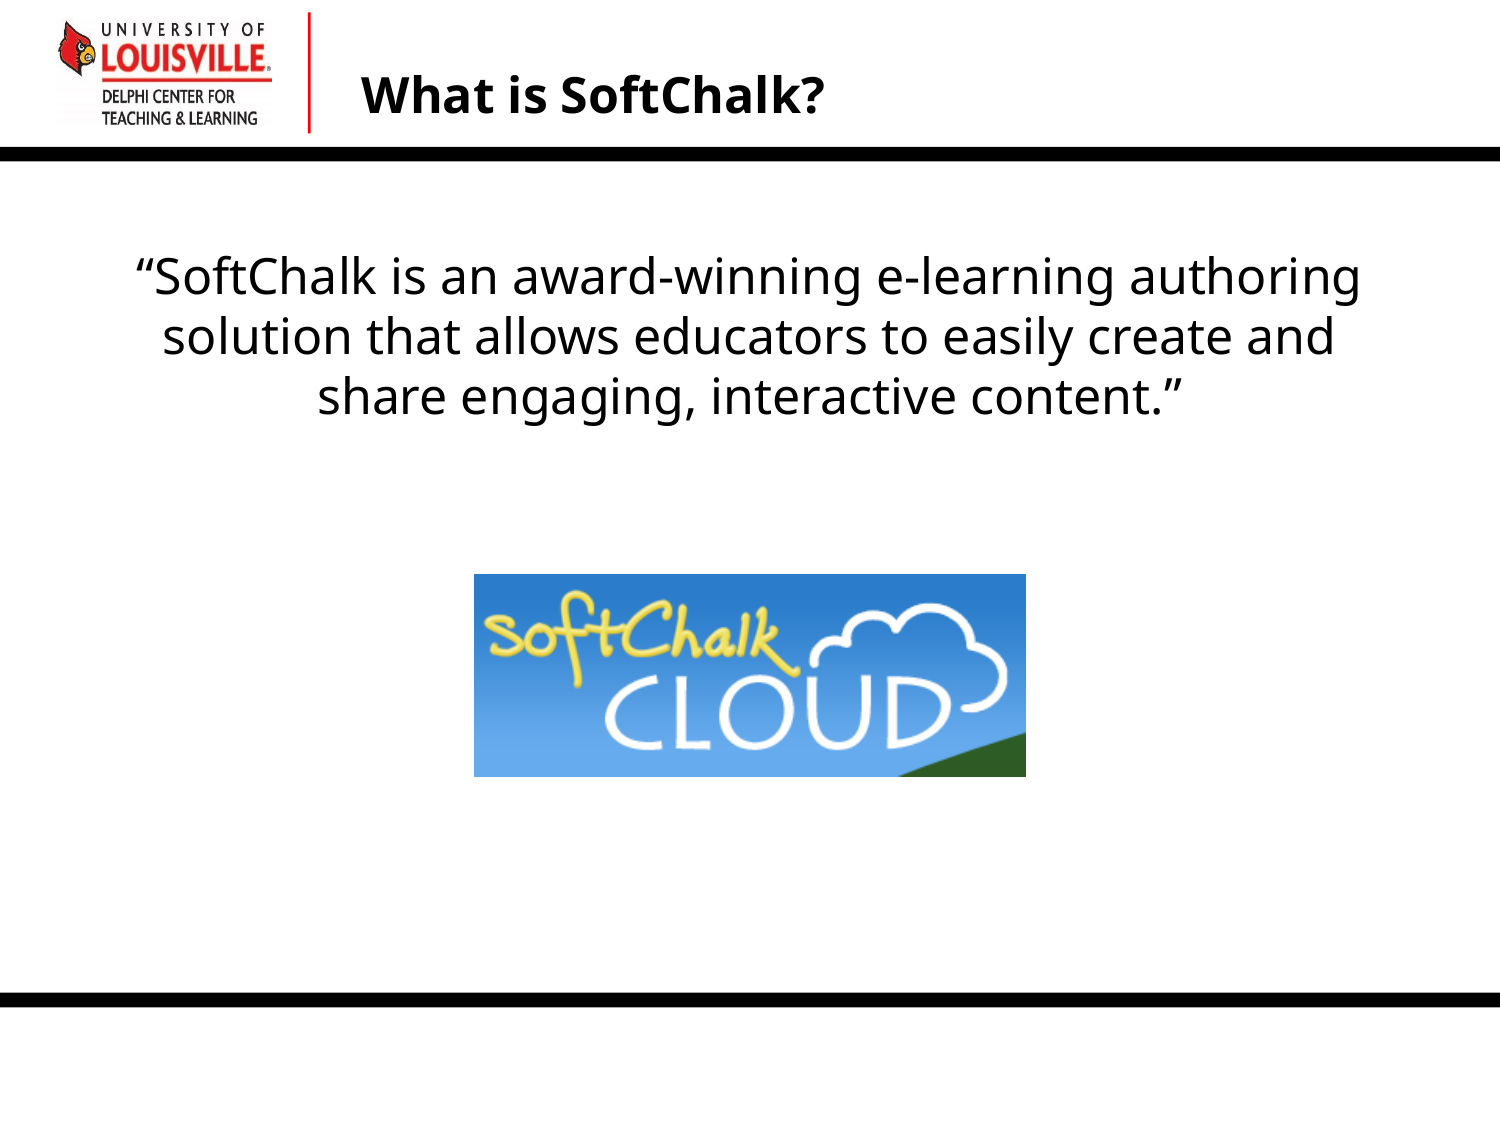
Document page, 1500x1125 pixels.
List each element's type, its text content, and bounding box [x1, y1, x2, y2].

picture [56, 18, 272, 125]
picture [473, 574, 1026, 777]
list “SoftChalk is an award-winning e-learning authoring solution that allows educators to easily create and share engaging, interactive content.” [112, 237, 1388, 913]
title What is SoftChalk? [346, 0, 1463, 188]
